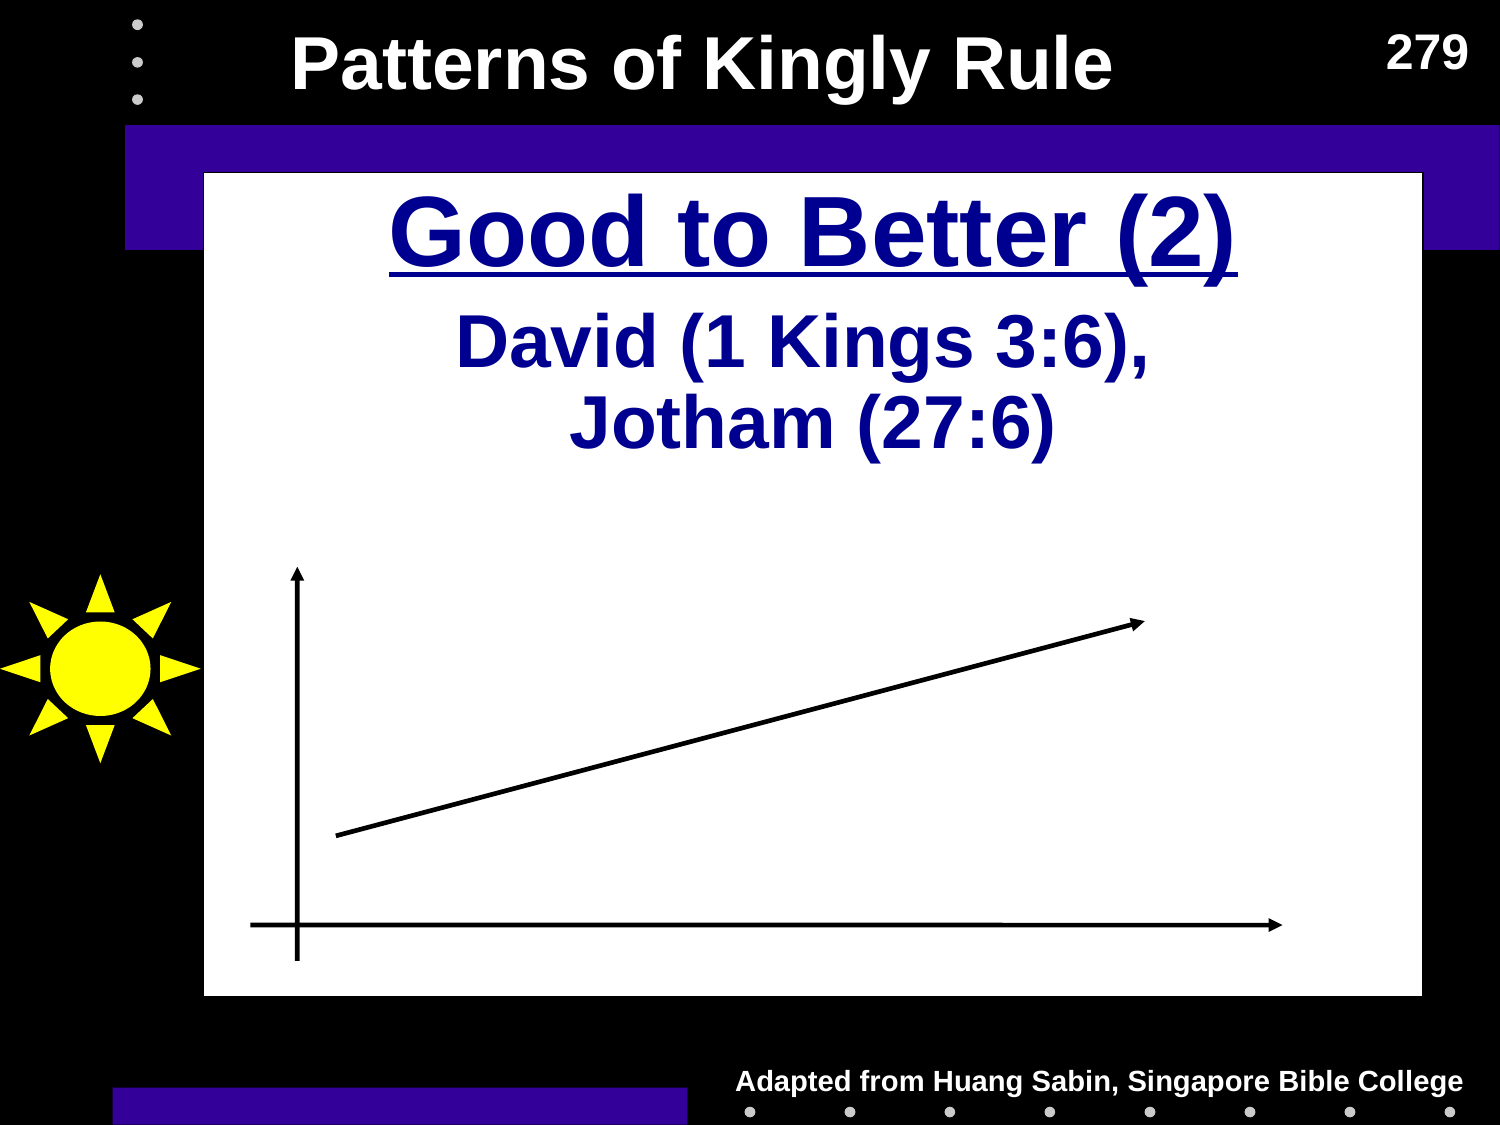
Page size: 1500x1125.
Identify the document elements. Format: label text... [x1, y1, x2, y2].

text_box [85, 725, 115, 764]
text_box [160, 655, 198, 683]
text_box [29, 601, 69, 639]
text_box 279 [1367, 12, 1488, 88]
text_box [0, 655, 41, 683]
text_box [132, 698, 172, 736]
title Patterns of Kingly Rule [88, 0, 1317, 122]
text_box [132, 601, 172, 639]
text_box Adapted from Huang Sabin, Singapore Bible College [720, 1058, 1480, 1105]
text_box [29, 698, 69, 736]
text_box [50, 621, 151, 716]
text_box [203, 172, 1424, 1016]
text_box [85, 574, 115, 613]
